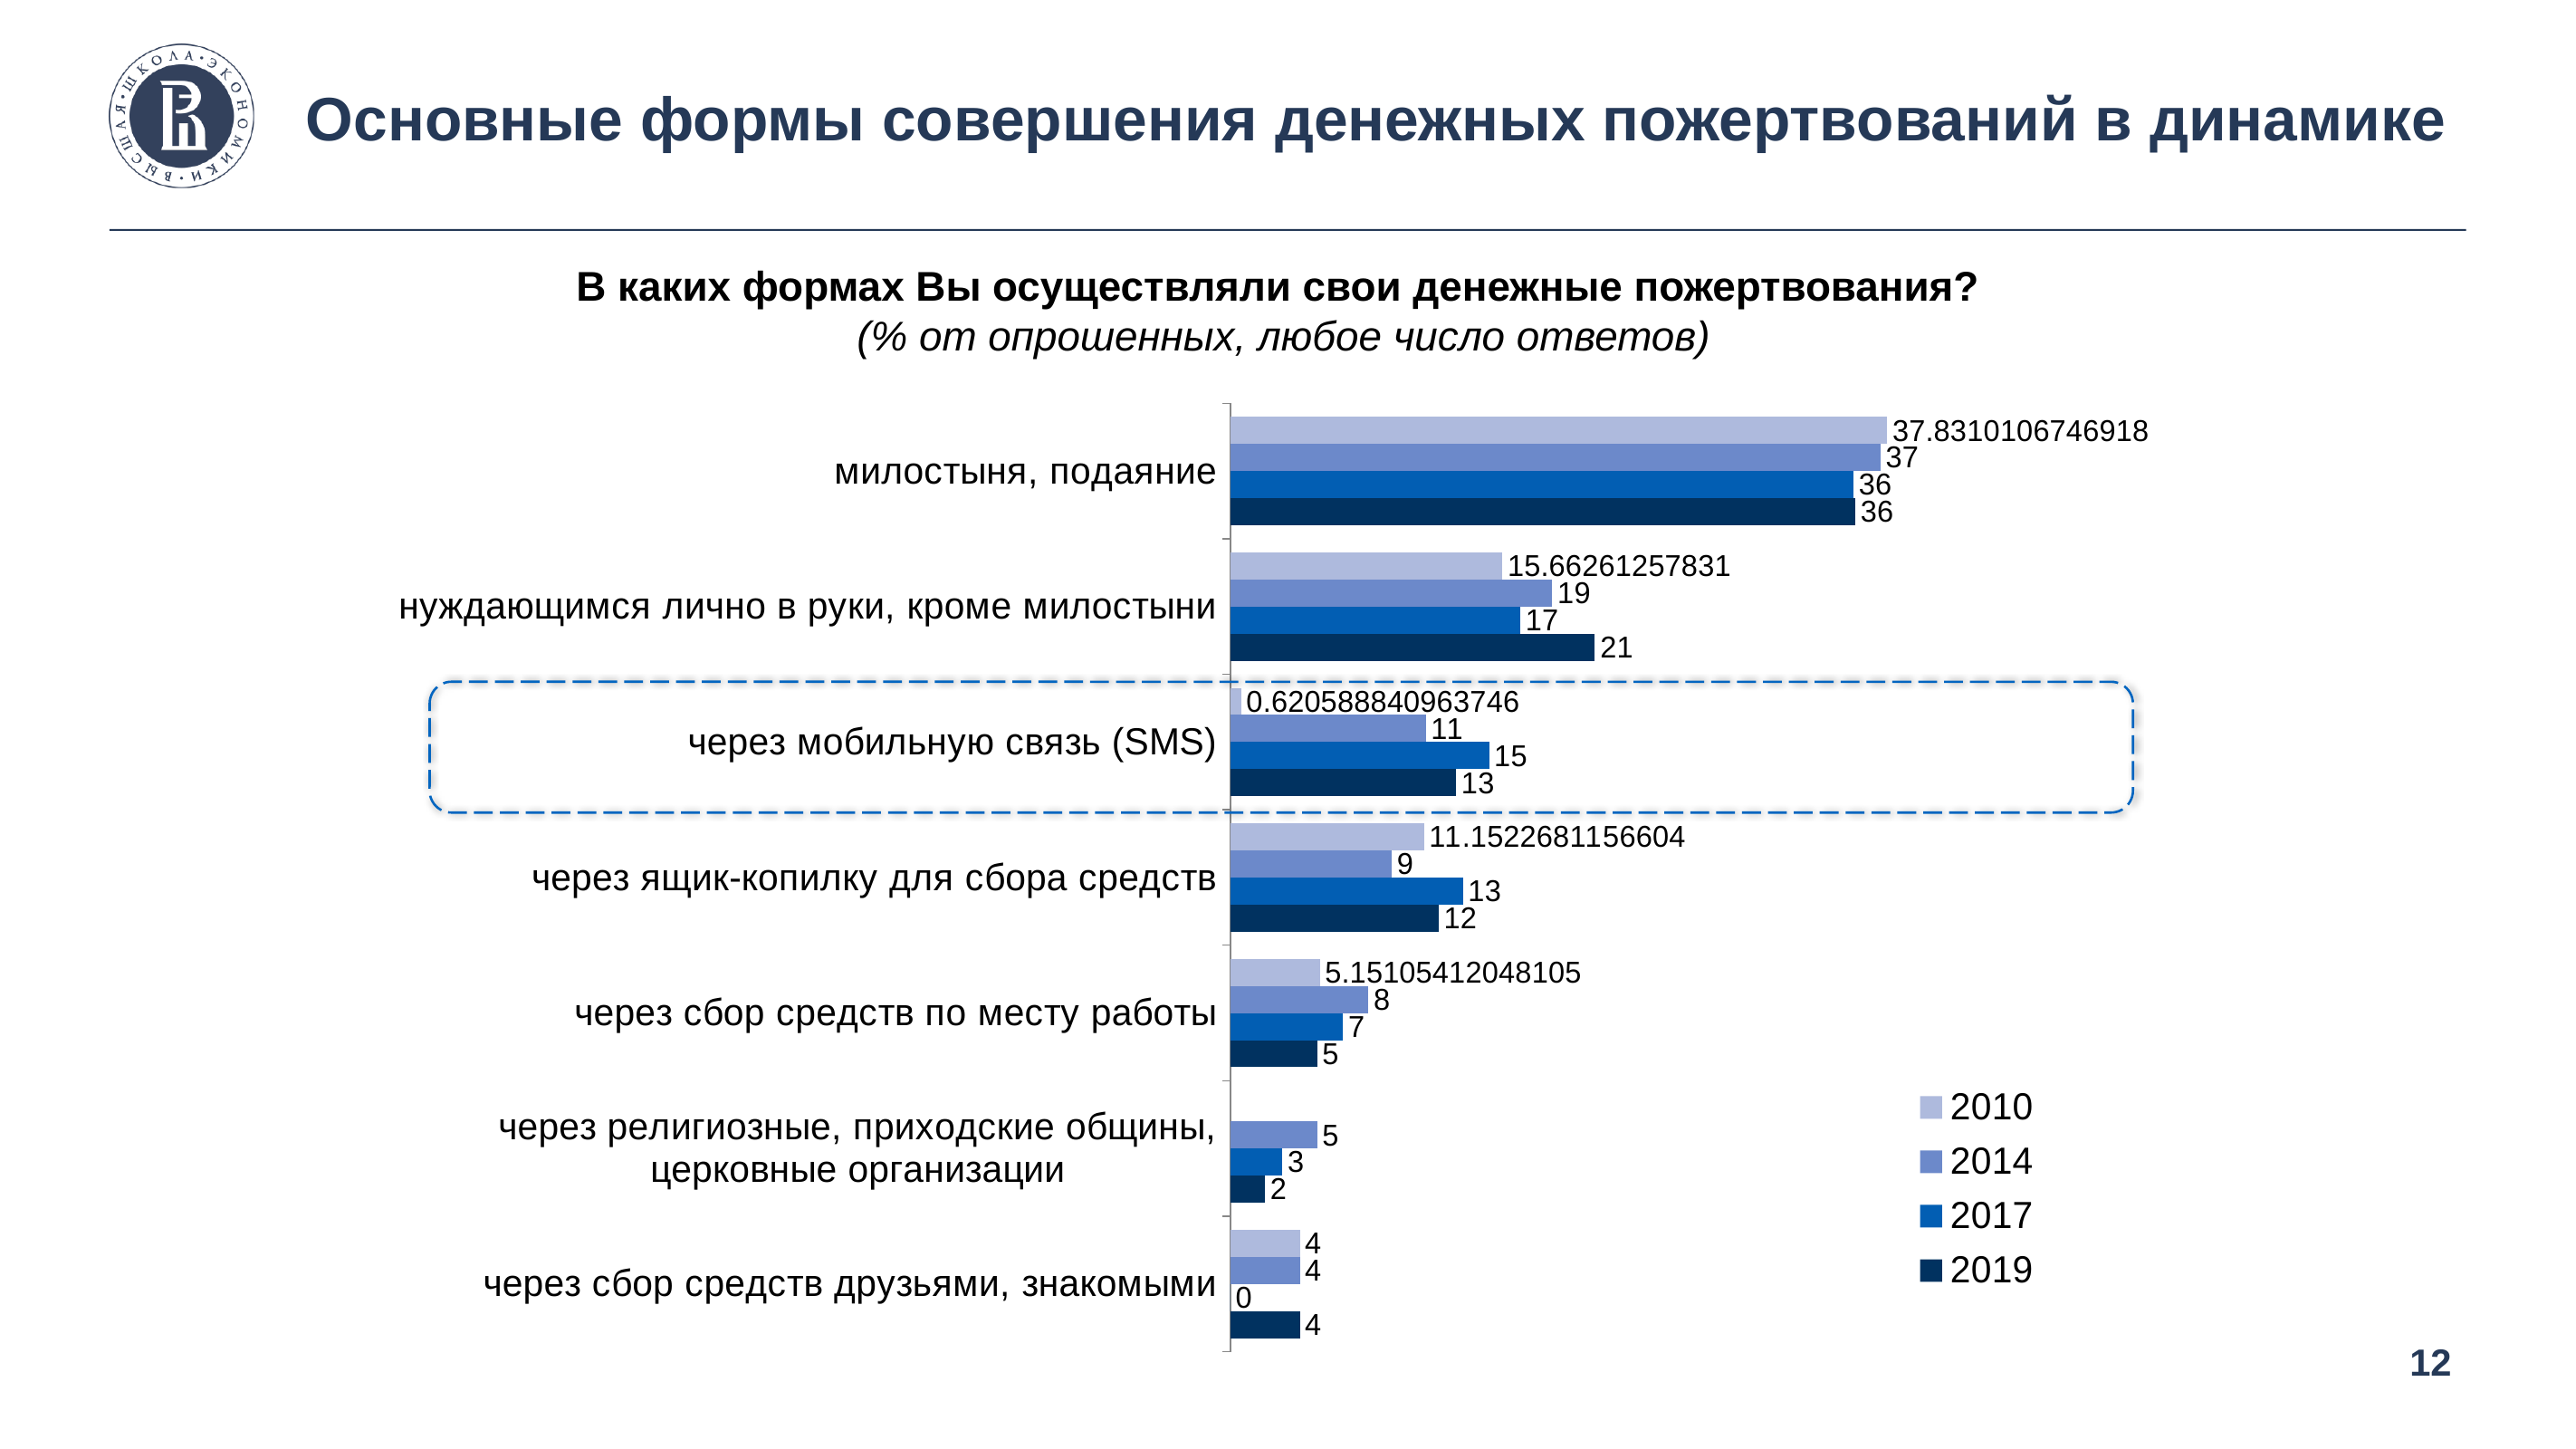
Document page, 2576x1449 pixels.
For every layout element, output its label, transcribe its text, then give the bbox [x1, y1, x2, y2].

title Основные формы совершения денежных пожертвований в динамике [292, 43, 2462, 188]
picture [109, 43, 254, 188]
list В каких формах Вы осуществляли свои денежные пожертвования? (% от опрошенных, любое число ответов) [216, 247, 2351, 328]
chart [392, 402, 2150, 1353]
text_box [612, 74, 2141, 156]
slide_number 12 [2394, 1325, 2467, 1396]
